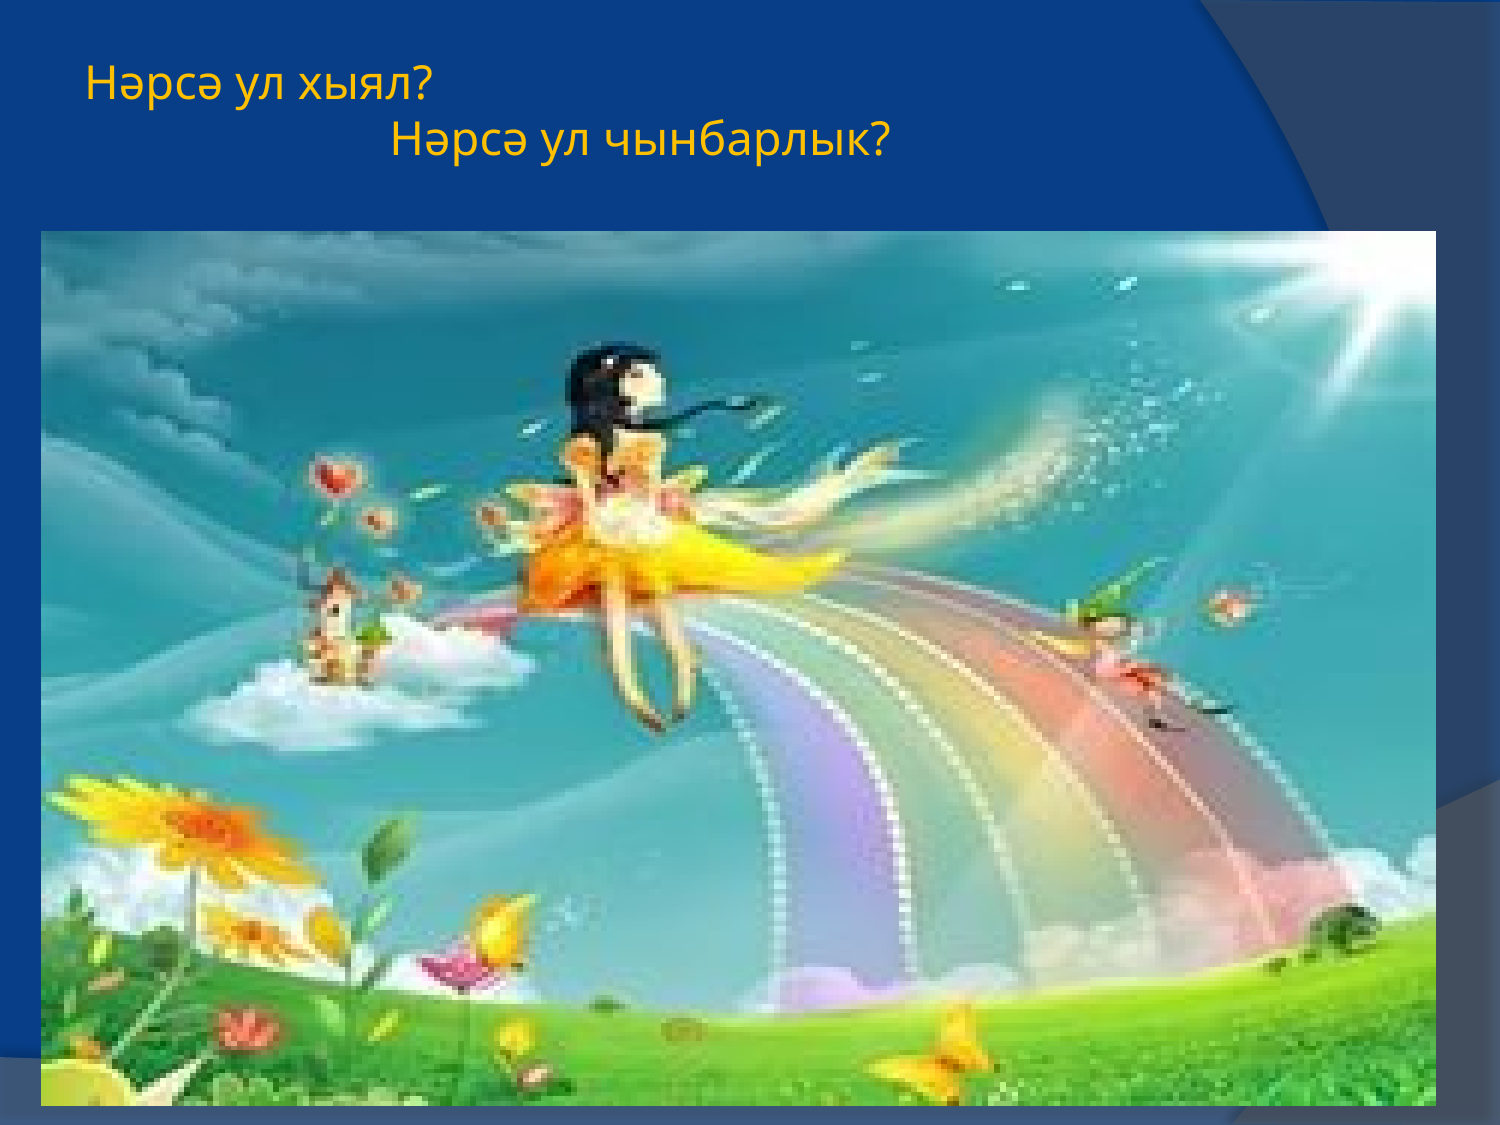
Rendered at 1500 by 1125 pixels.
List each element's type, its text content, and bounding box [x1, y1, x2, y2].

title Нәрсә ул хыял? Нәрсә ул чынбарлык? [76, 45, 1447, 173]
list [41, 231, 1436, 1107]
